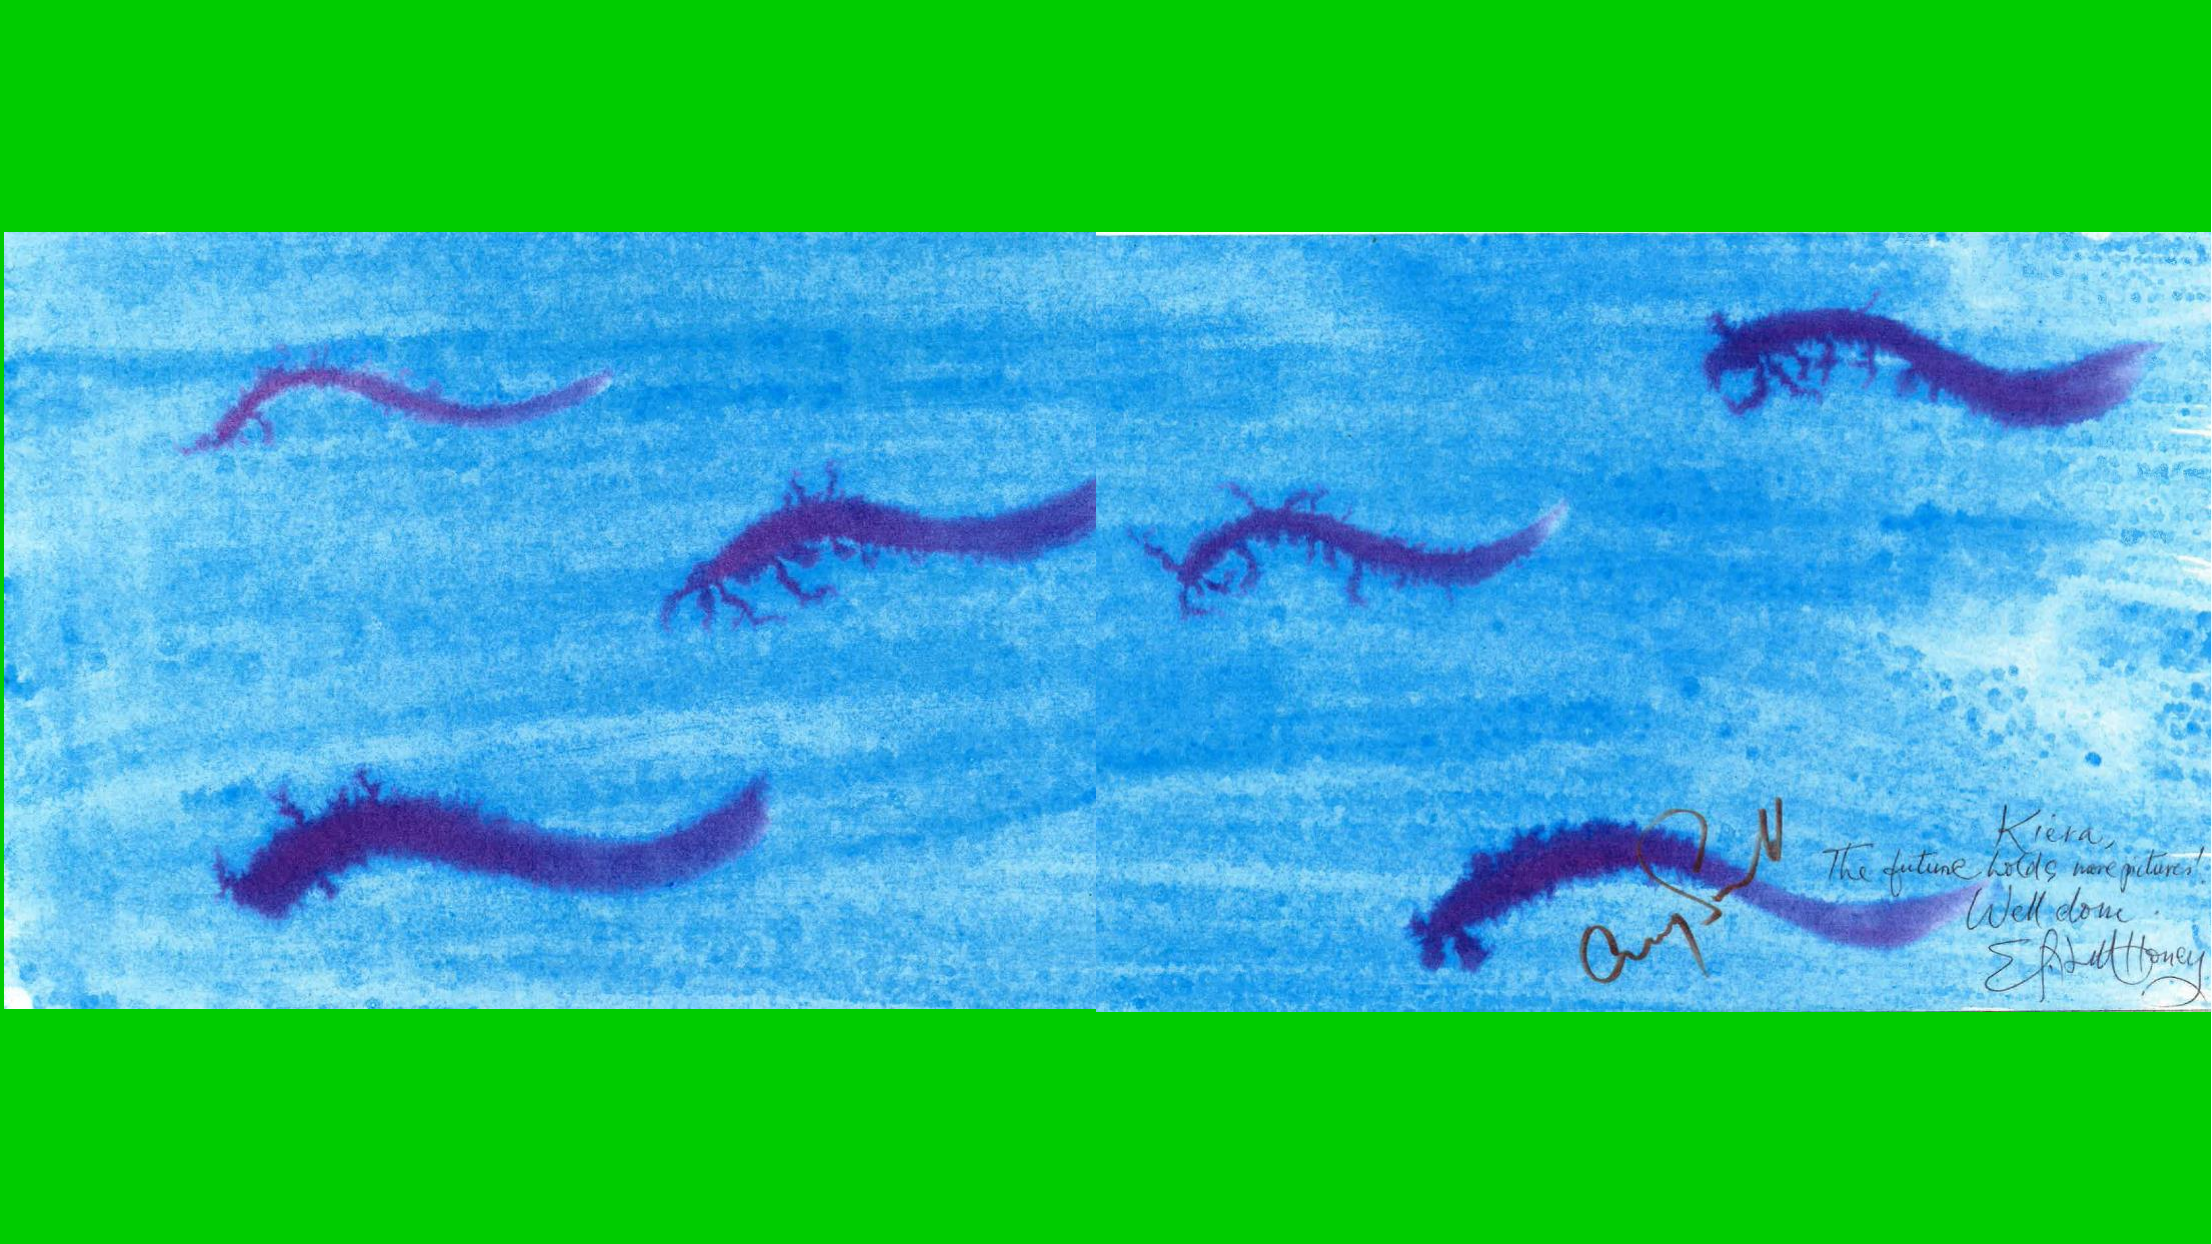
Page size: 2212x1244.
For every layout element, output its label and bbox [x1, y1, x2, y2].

picture [3, 231, 2212, 1012]
